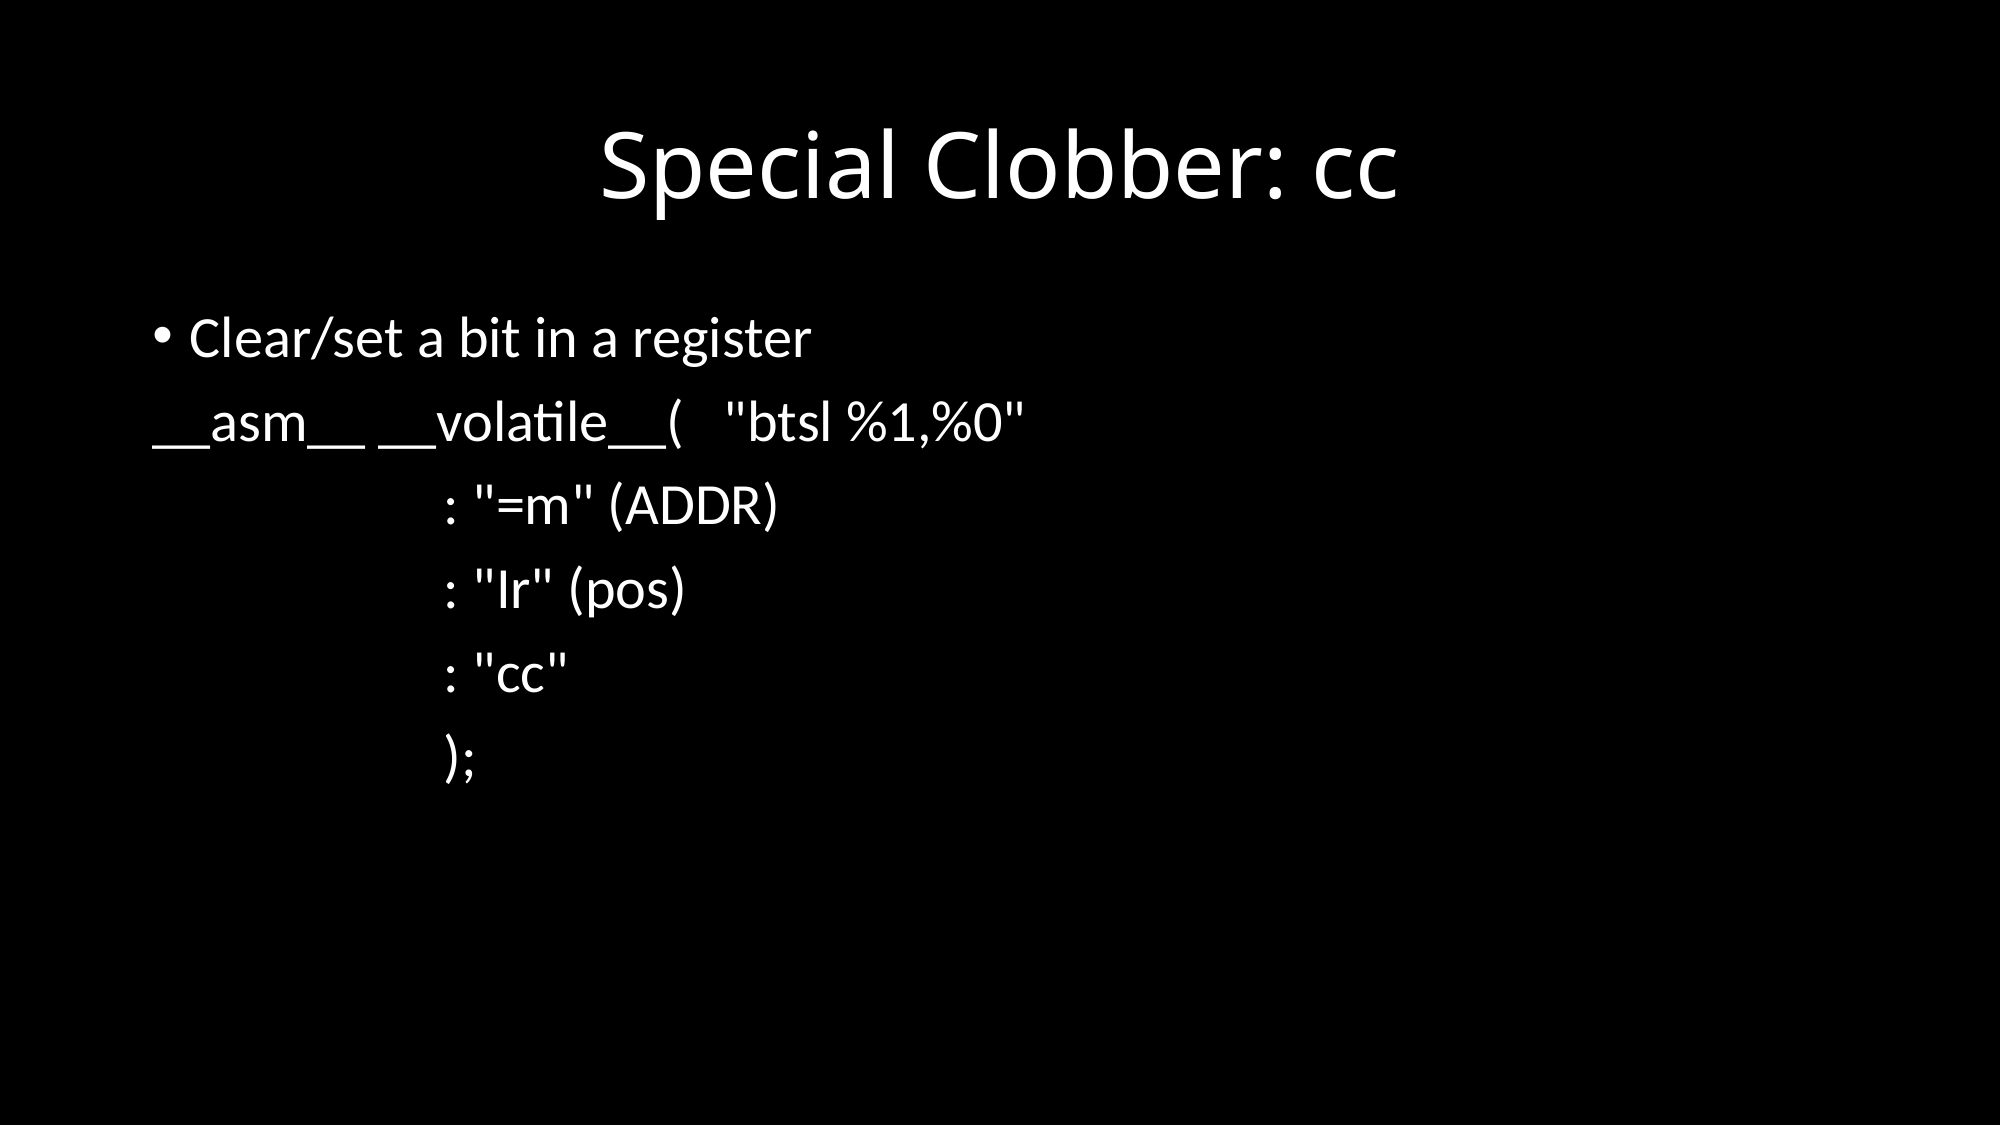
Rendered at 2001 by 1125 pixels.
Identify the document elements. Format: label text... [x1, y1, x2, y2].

list Clear/set a bit in a register __asm__ __volatile__( "btsl %1,%0" : "=m" (ADDR) : "Ir" (pos) : "cc" ); [137, 299, 1863, 1014]
title Special Clobber: cc [137, 59, 1863, 278]
